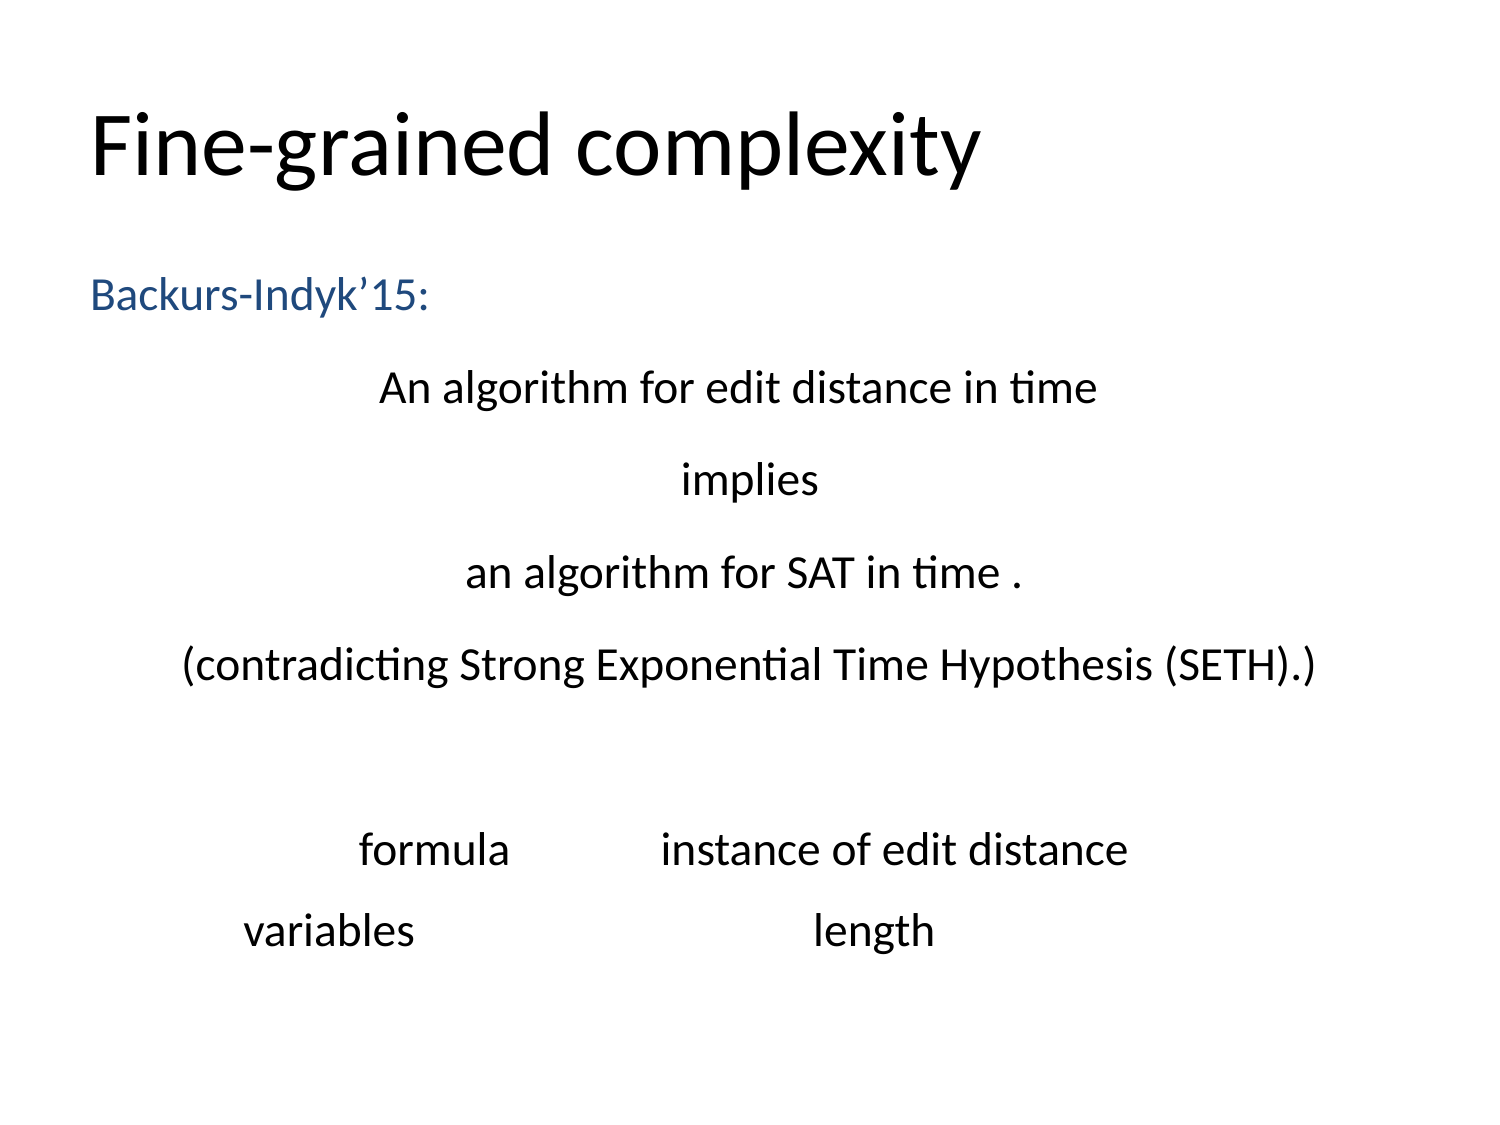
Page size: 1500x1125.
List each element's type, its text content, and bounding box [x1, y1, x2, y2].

title Fine-grained complexity [75, 45, 1425, 233]
